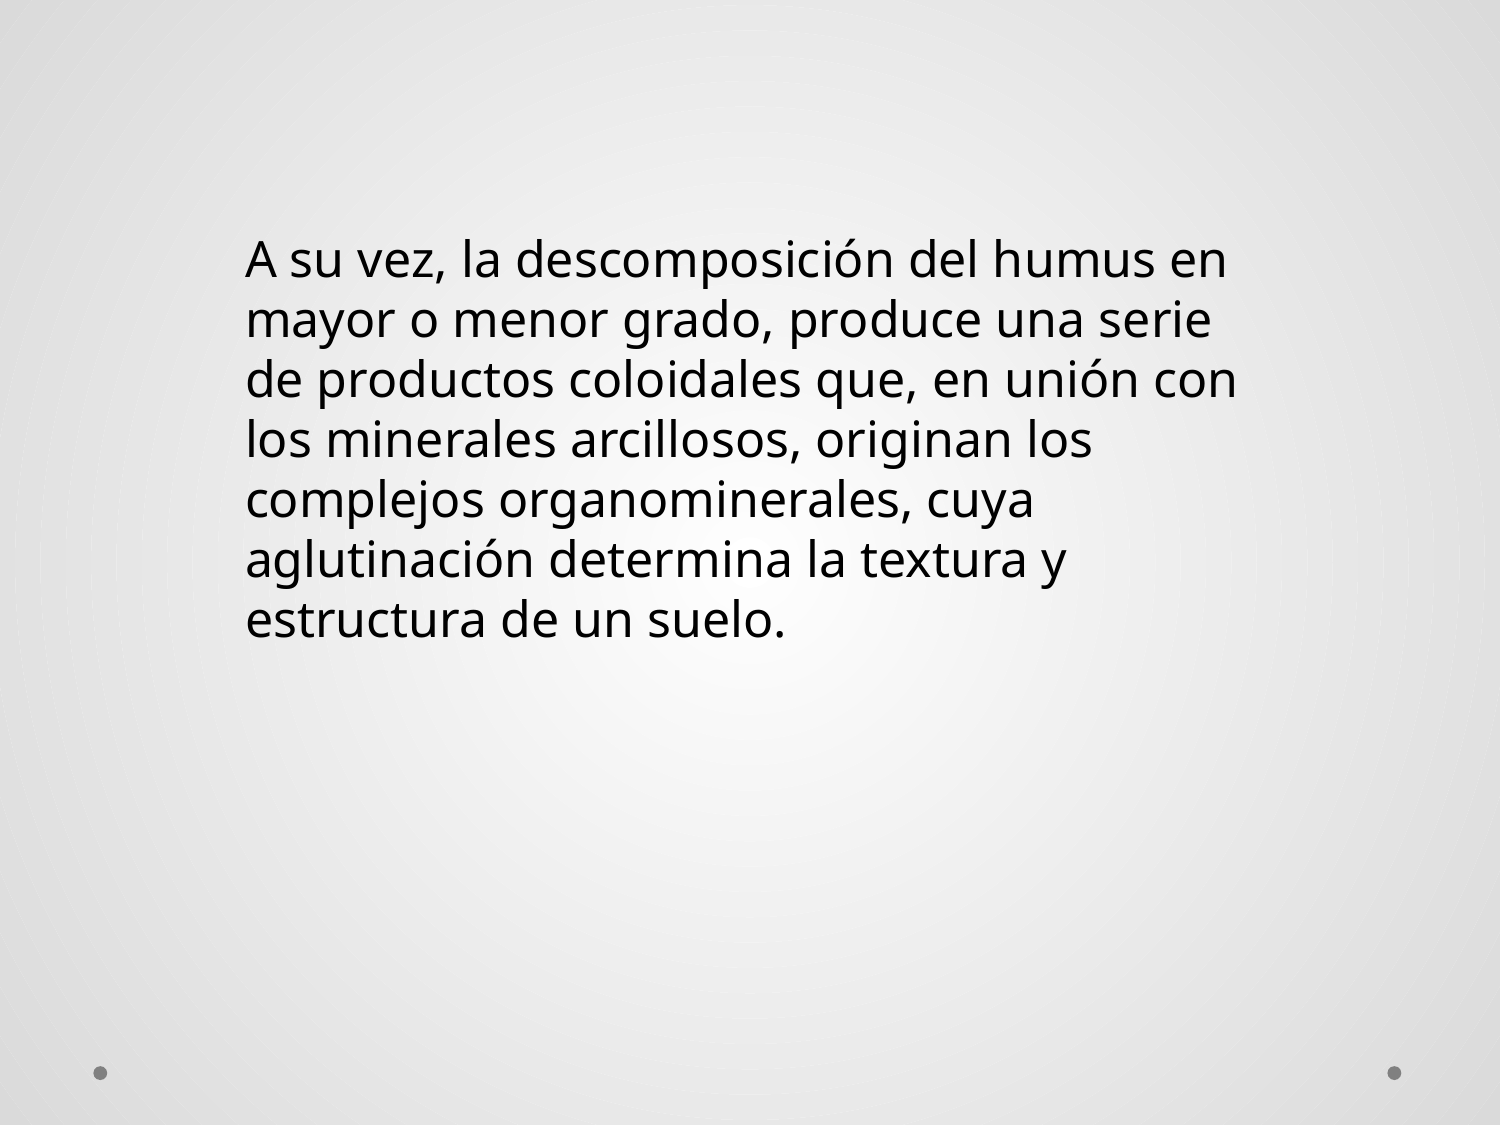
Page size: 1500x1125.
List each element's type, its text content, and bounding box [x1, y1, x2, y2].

text_box A su vez, la descomposición del humus en mayor o menor grado, produce una serie de productos coloidales que, en unión con los minerales arcillosos, originan los complejos organominerales, cuya aglutinación determina la textura y estructura de un suelo. [230, 219, 1270, 655]
